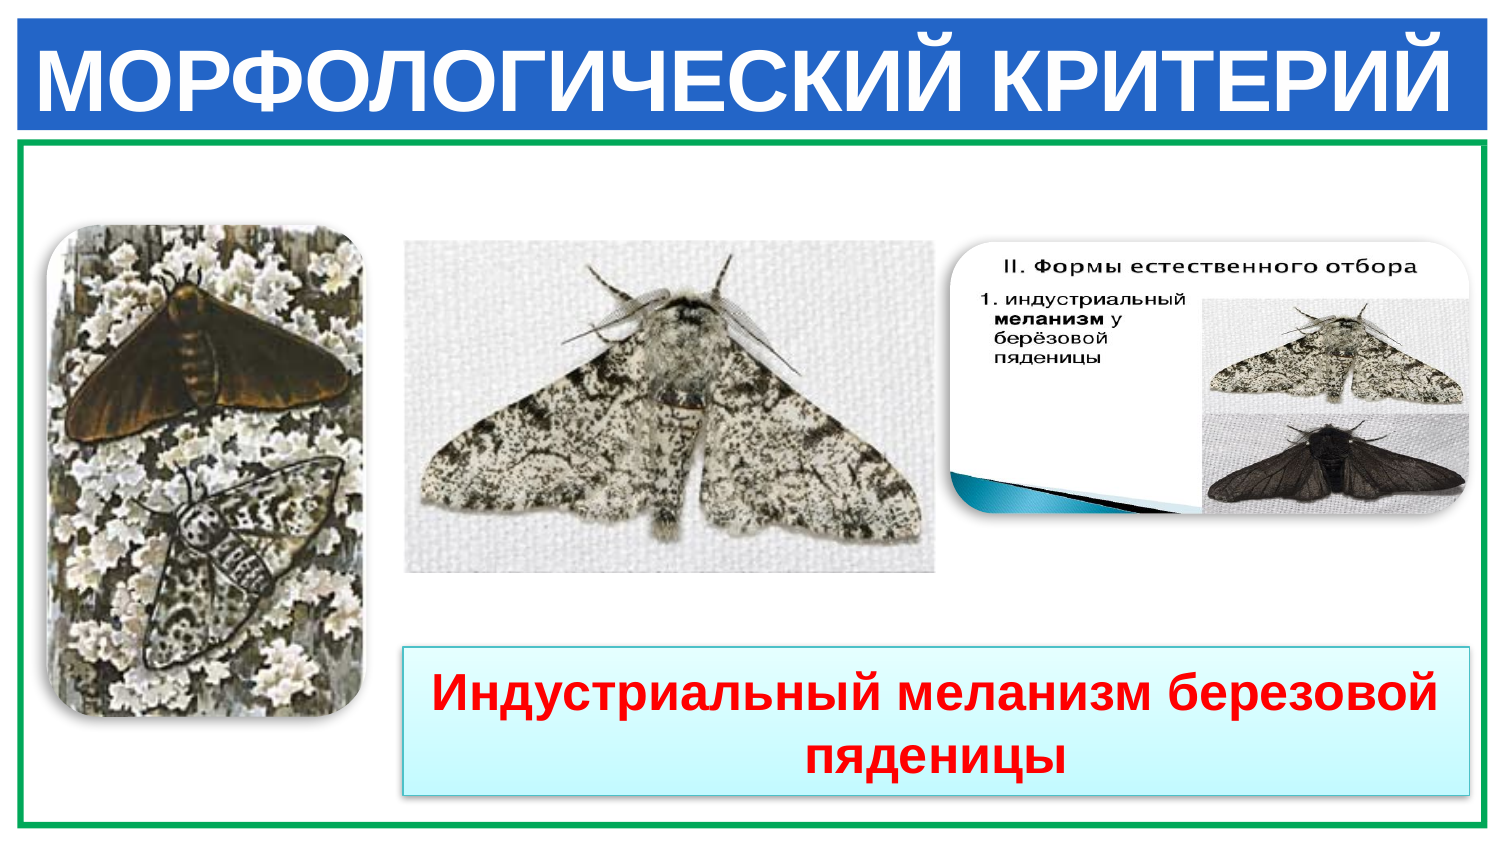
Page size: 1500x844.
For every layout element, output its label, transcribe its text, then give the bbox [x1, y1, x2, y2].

title МОРФОЛОГИЧЕСКИЙ КРИТЕРИЙ [23, 34, 1489, 136]
text_box Индустриальный меланизм березовой пяденицы [402, 646, 1470, 796]
picture [949, 241, 1470, 514]
picture [46, 224, 367, 717]
picture [402, 239, 936, 573]
